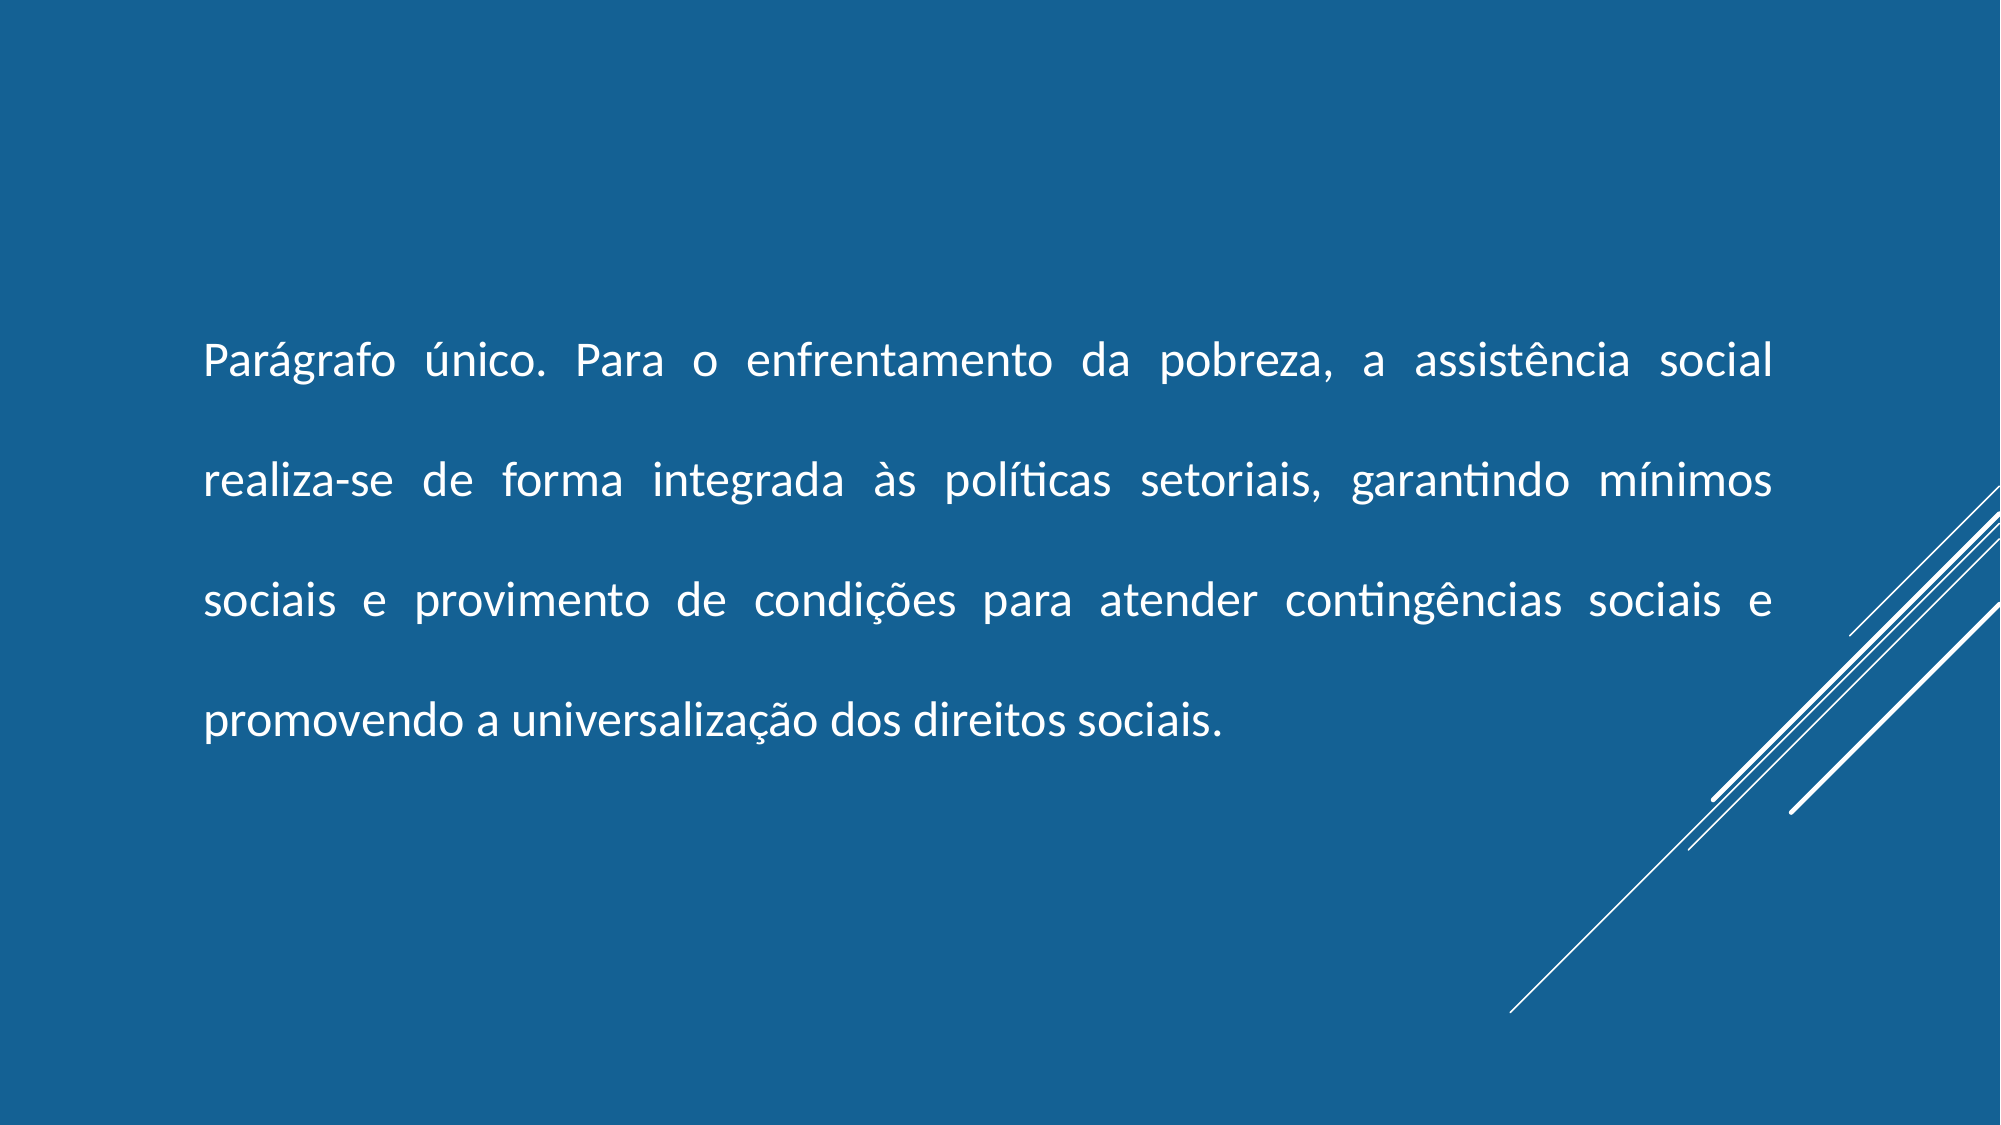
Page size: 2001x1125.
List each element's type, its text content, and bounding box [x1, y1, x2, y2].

list Parágrafo único. Para o enfrentamento da pobreza, a assistência social realiza-se de forma integrada às políticas setoriais, garantindo mínimos sociais e provimento de condições para atender contingências sociais e promovendo a universalização dos direitos sociais. [203, 156, 1775, 857]
